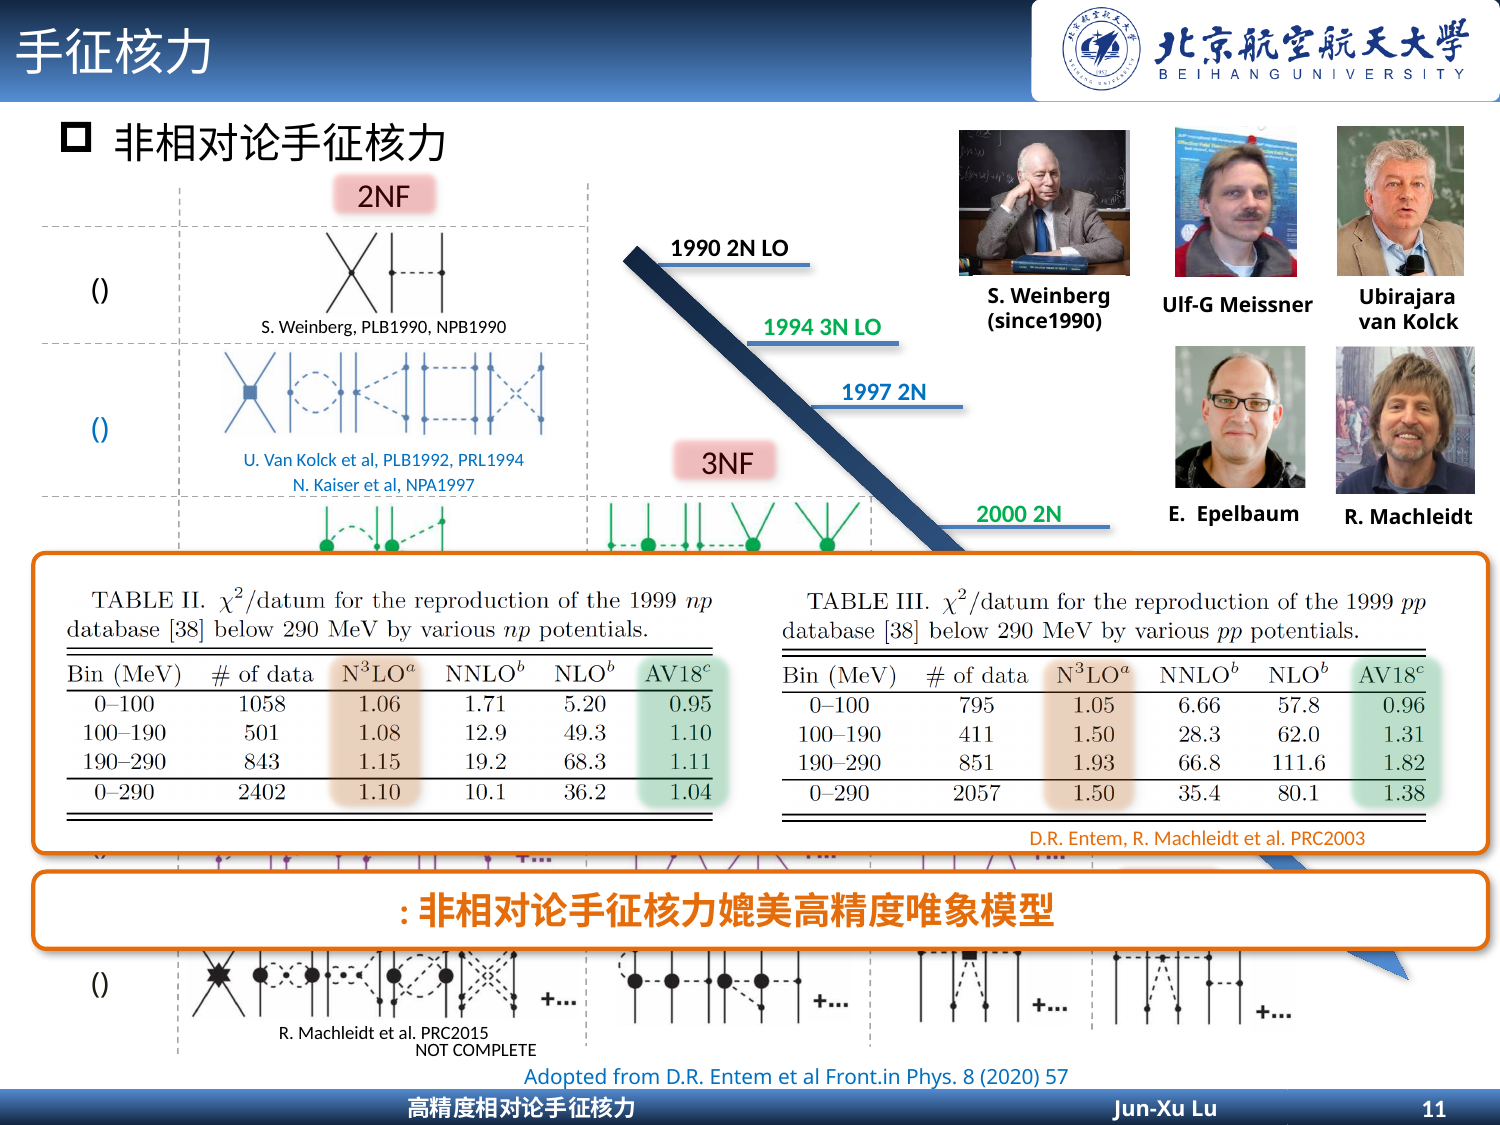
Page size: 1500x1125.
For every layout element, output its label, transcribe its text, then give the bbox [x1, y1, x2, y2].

picture [63, 584, 716, 822]
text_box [1153, 345, 1322, 534]
text_box 高精度相对论手征核力 [0, 1088, 1042, 1125]
text_box 非相对论手征核力 [42, 109, 790, 164]
slide_number 11 [1326, 1092, 1462, 1123]
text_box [1143, 126, 1333, 325]
text_box Jun-Xu Lu [1042, 1088, 1286, 1125]
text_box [959, 130, 1131, 342]
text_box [33, 871, 1489, 950]
picture [776, 586, 1429, 823]
text_box [1286, 1088, 1500, 1125]
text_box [22, 166, 1500, 1058]
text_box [1336, 125, 1478, 343]
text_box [1329, 346, 1500, 537]
picture [1031, 0, 1500, 102]
text_box Adopted from D.R. Entem et al Front.in Phys. 8 (2020) 57 [509, 1065, 1084, 1096]
text_box 手征核力 [0, 0, 1028, 103]
